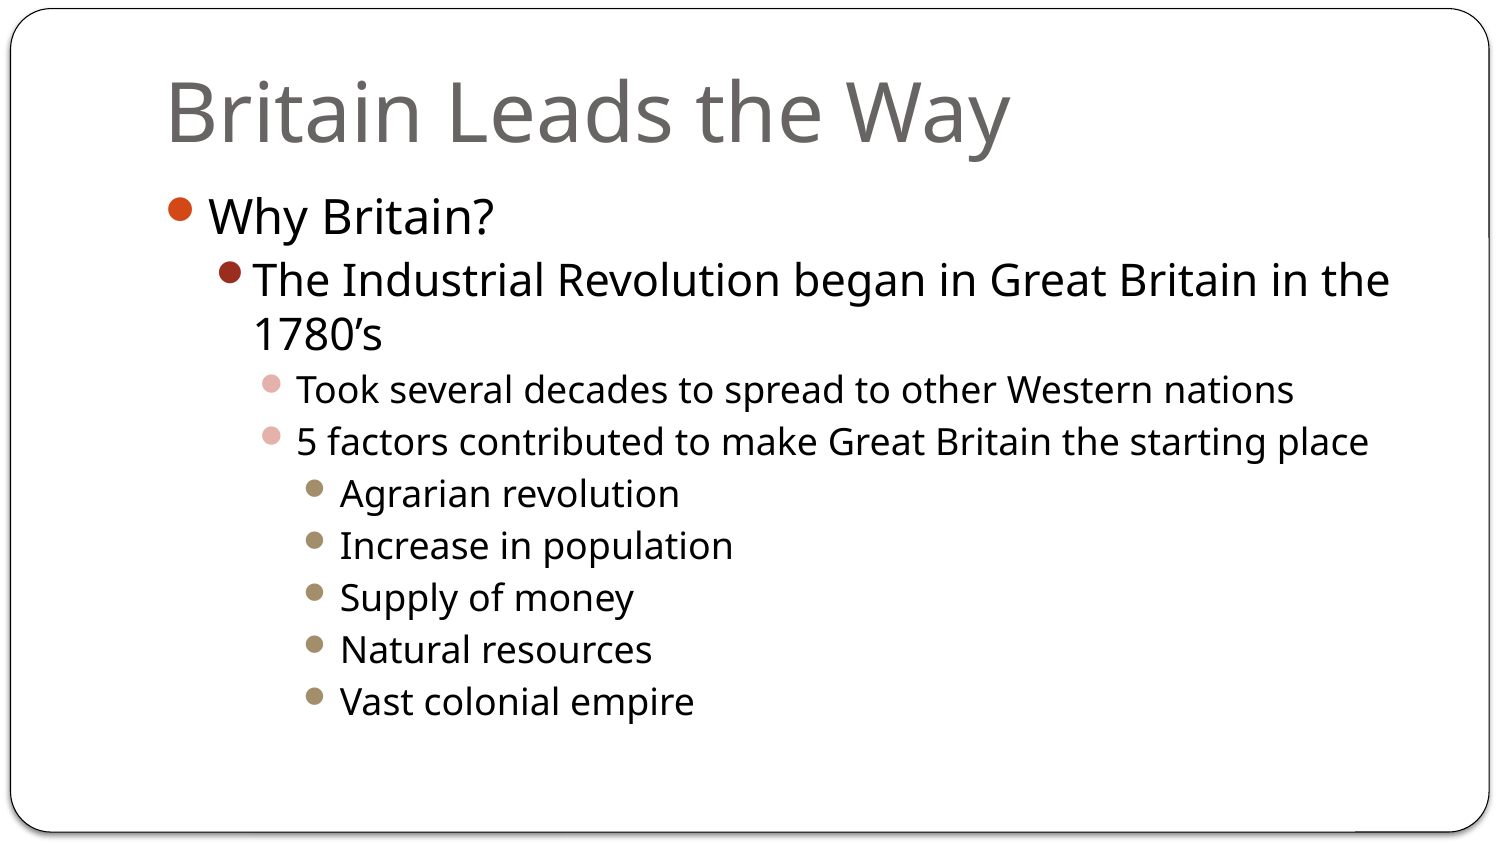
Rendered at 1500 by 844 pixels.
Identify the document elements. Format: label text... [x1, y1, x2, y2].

list Why Britain? The Industrial Revolution began in Great Britain in the 1780’s Took several decades to spread to other Western nations 5 factors contributed to make Great Britain the starting place Agrarian revolution Increase in population Supply of money Natural resources Vast colonial empire [150, 178, 1425, 741]
title Britain Leads the Way [150, 33, 1425, 175]
